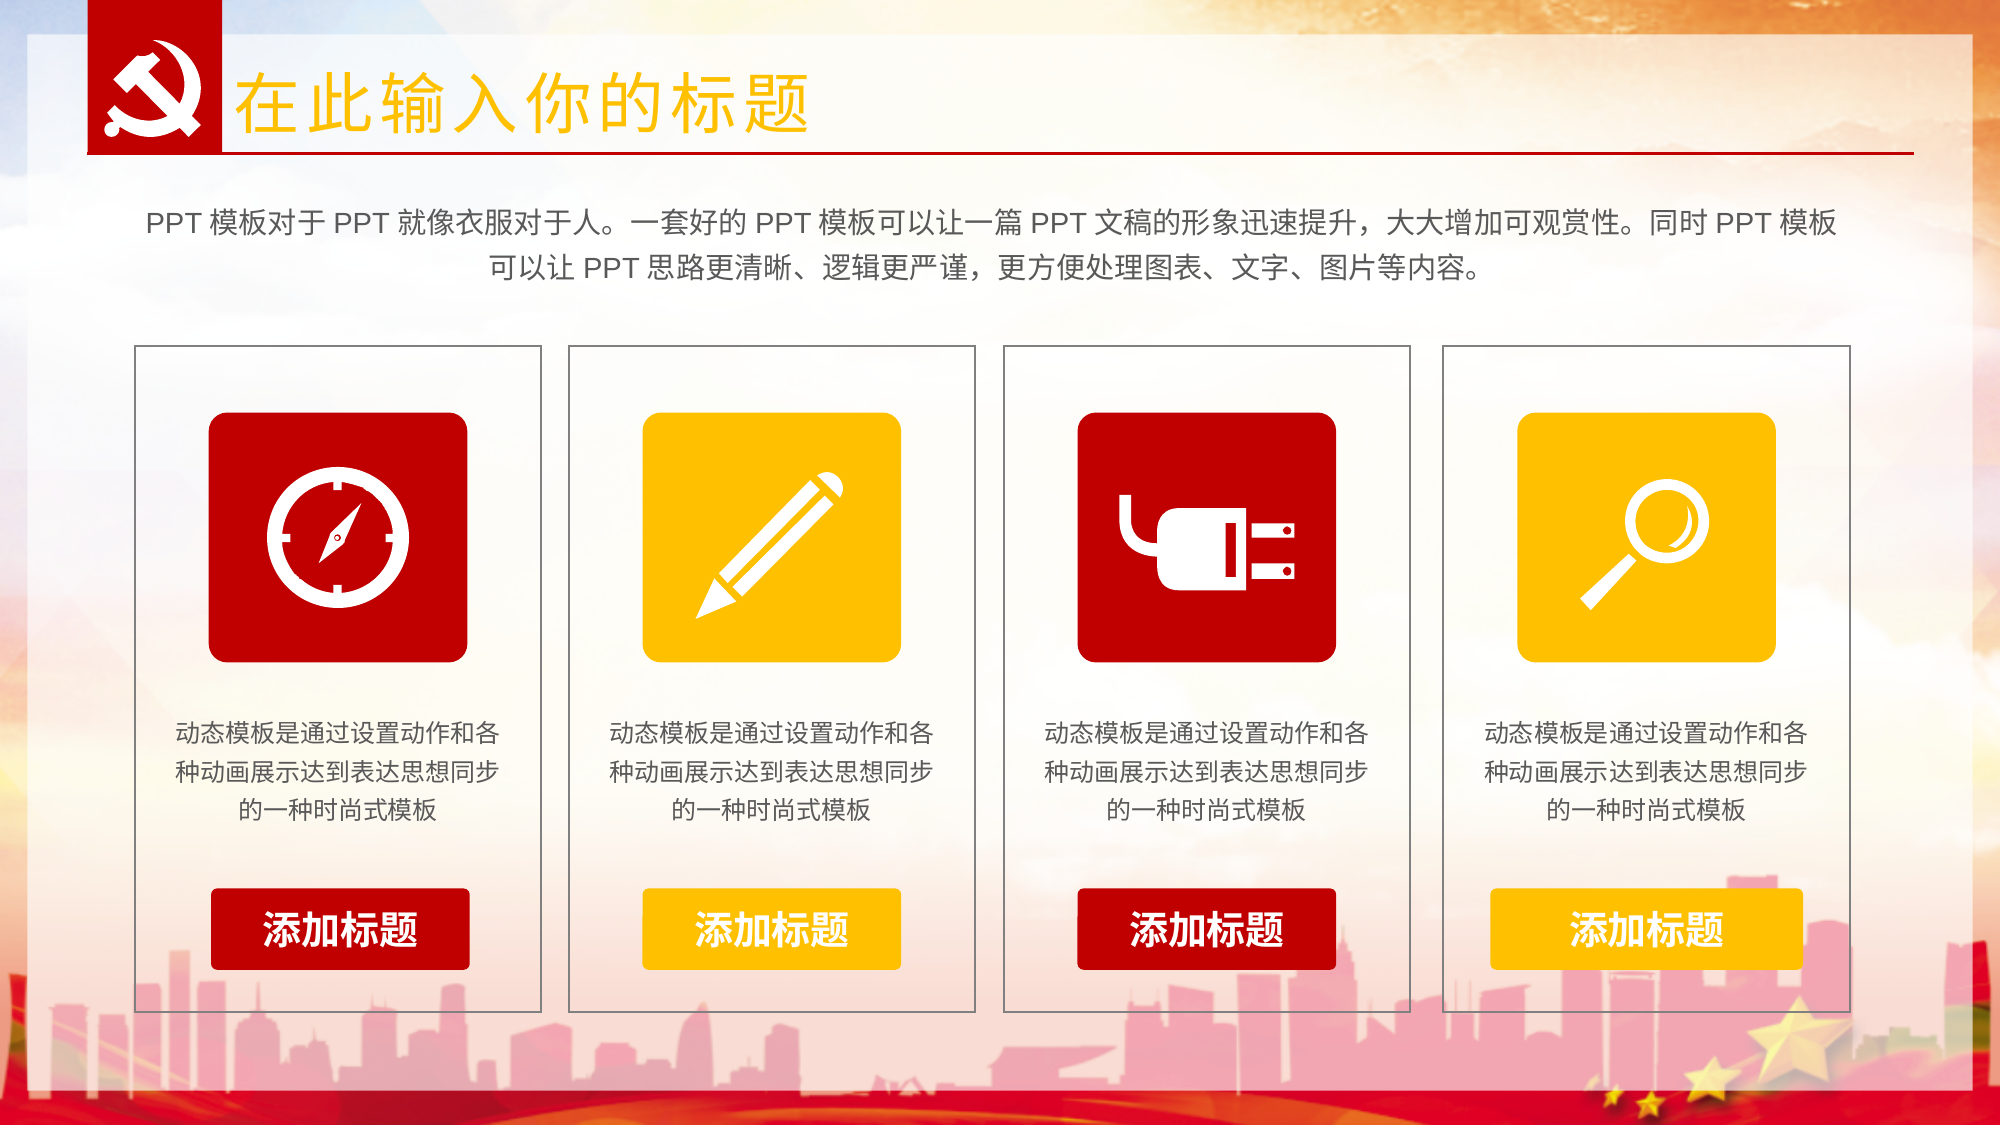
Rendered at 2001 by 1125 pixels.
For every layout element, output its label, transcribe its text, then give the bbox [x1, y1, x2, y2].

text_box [87, 0, 223, 154]
text_box [1003, 345, 1411, 1013]
text_box [641, 411, 903, 664]
text_box 添加标题 [641, 887, 903, 971]
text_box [267, 466, 409, 608]
picture [0, 0, 2000, 1125]
text_box PPT模板对于PPT就像衣服对于人。一套好的PPT模板可以让一篇PPT文稿的形象迅速提升，大大增加可观赏性。同时PPT模板可以让PPT思路更清晰、逻辑更严谨，更方便处理图表、文字、图片等内容。 [133, 188, 1850, 290]
text_box [1442, 345, 1851, 1013]
text_box 添加标题 [209, 887, 471, 971]
text_box 动态模板是通过设置动作和各种动画展示达到表达思想同步的一种时尚式模板 [1023, 700, 1391, 833]
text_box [1579, 475, 1714, 611]
text_box [1516, 411, 1777, 664]
text_box [134, 345, 542, 1013]
text_box 添加标题 [1076, 887, 1338, 971]
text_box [695, 467, 849, 620]
text_box 动态模板是通过设置动作和各种动画展示达到表达思想同步的一种时尚式模板 [1463, 700, 1831, 833]
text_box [1119, 494, 1295, 591]
text_box 在此输入你的标题 [223, 56, 821, 147]
text_box 添加标题 [1489, 887, 1805, 971]
text_box 动态模板是通过设置动作和各种动画展示达到表达思想同步的一种时尚式模板 [154, 700, 522, 833]
text_box [207, 411, 469, 664]
text_box [1076, 411, 1338, 664]
text_box 动态模板是通过设置动作和各种动画展示达到表达思想同步的一种时尚式模板 [588, 700, 956, 833]
text_box [568, 345, 976, 1013]
